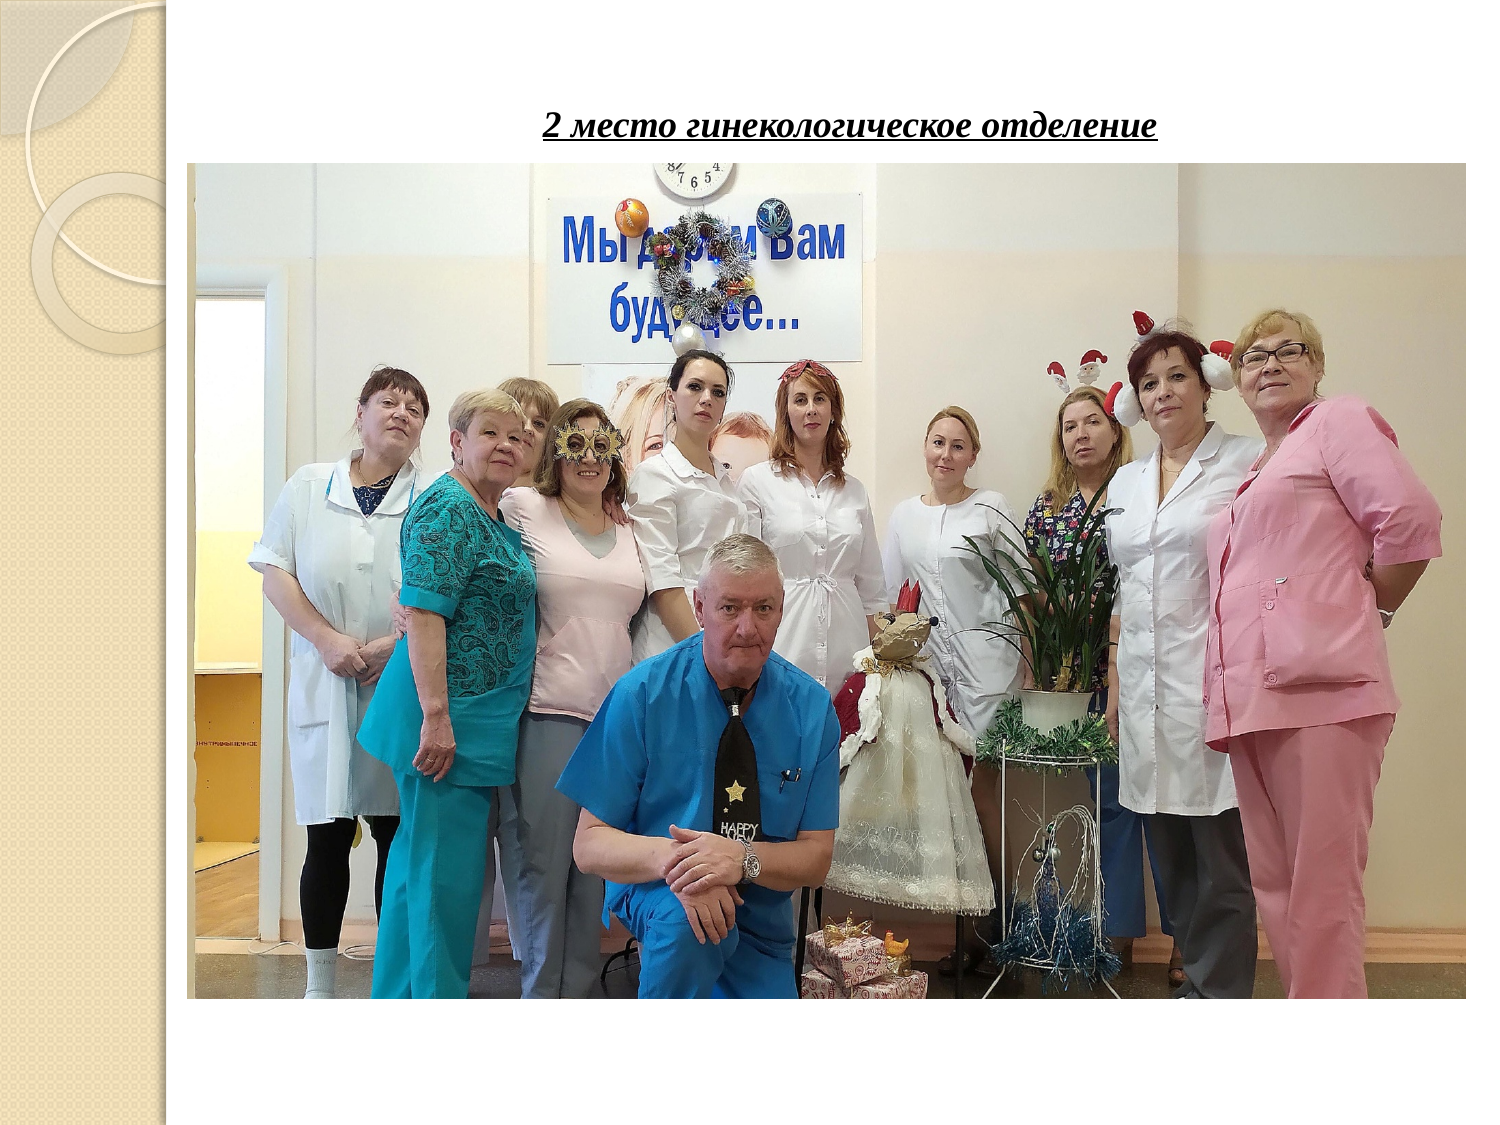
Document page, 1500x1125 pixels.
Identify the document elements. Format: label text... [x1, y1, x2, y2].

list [187, 163, 1466, 999]
title 2 место гинекологическое отделение [235, 45, 1466, 161]
